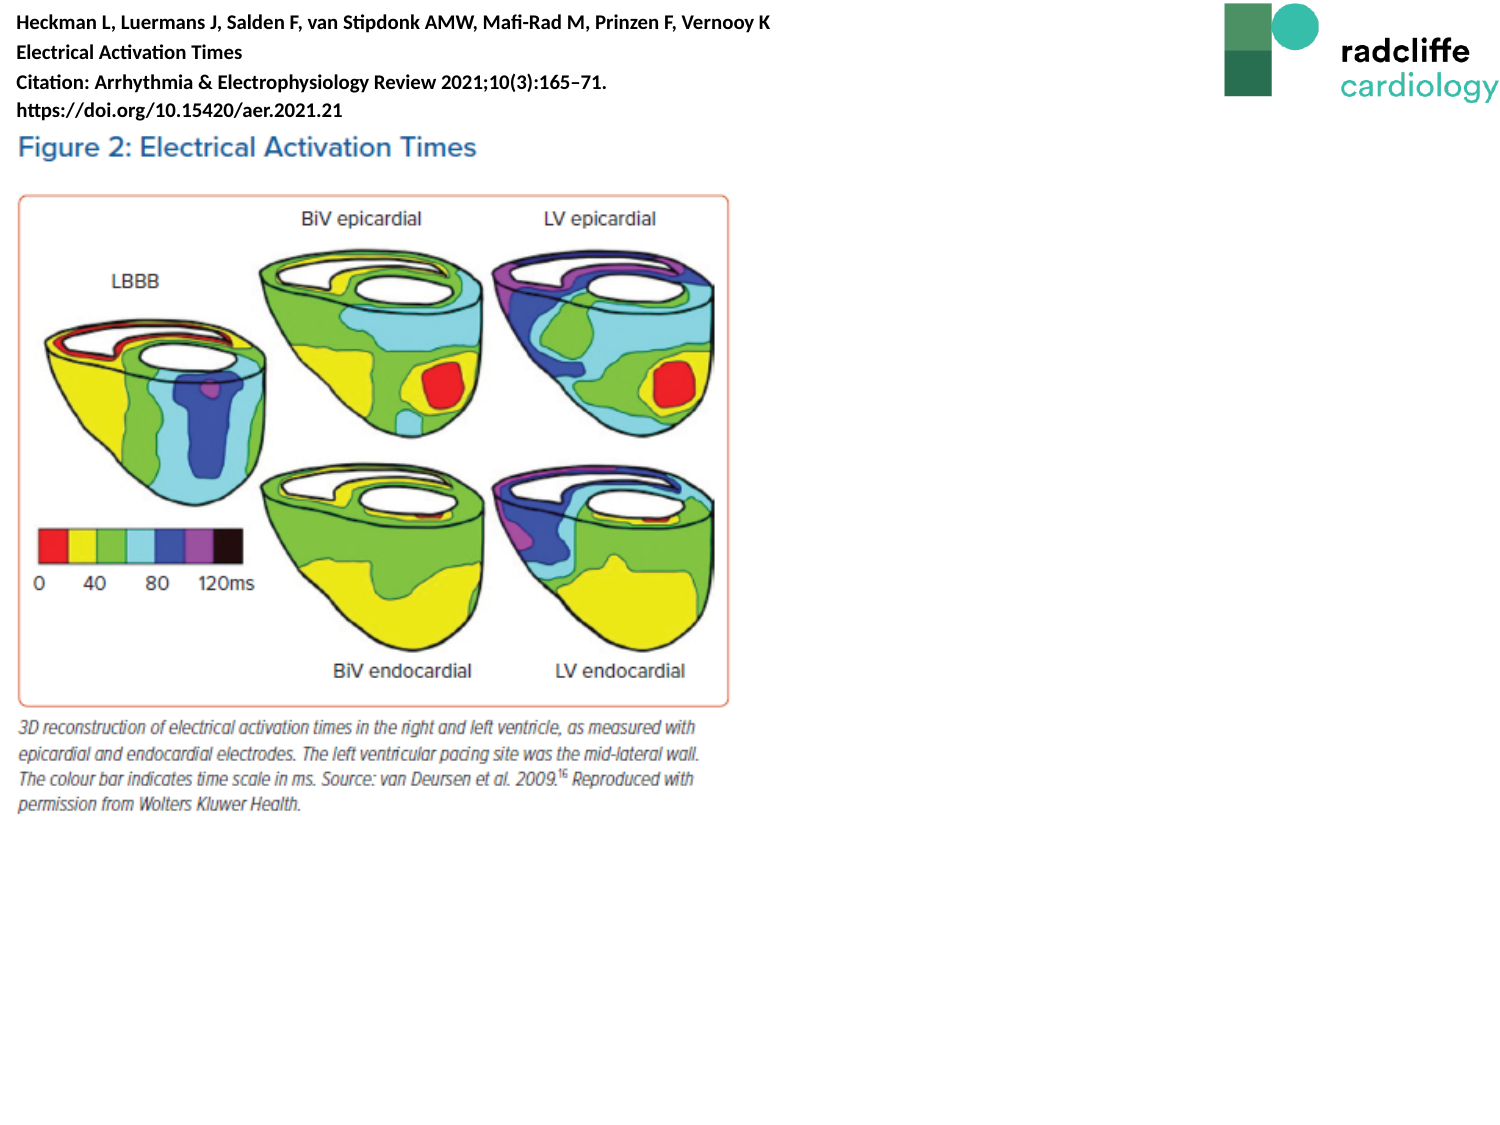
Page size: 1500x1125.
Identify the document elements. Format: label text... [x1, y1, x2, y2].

picture [1, 124, 743, 823]
picture [1224, 1, 1499, 104]
text_box Citation: Arrhythmia & Electrophysiology Review 2021;10(3):165–71. [1, 60, 1224, 89]
text_box https://doi.org/10.15420/aer.2021.21 [1, 89, 1500, 129]
text_box Electrical Activation Times [1, 31, 1224, 60]
text_box Heckman L, Luermans J, Salden F, van Stipdonk AMW, Mafi-Rad M, Prinzen F, Vernooy K [1, 1, 939, 31]
